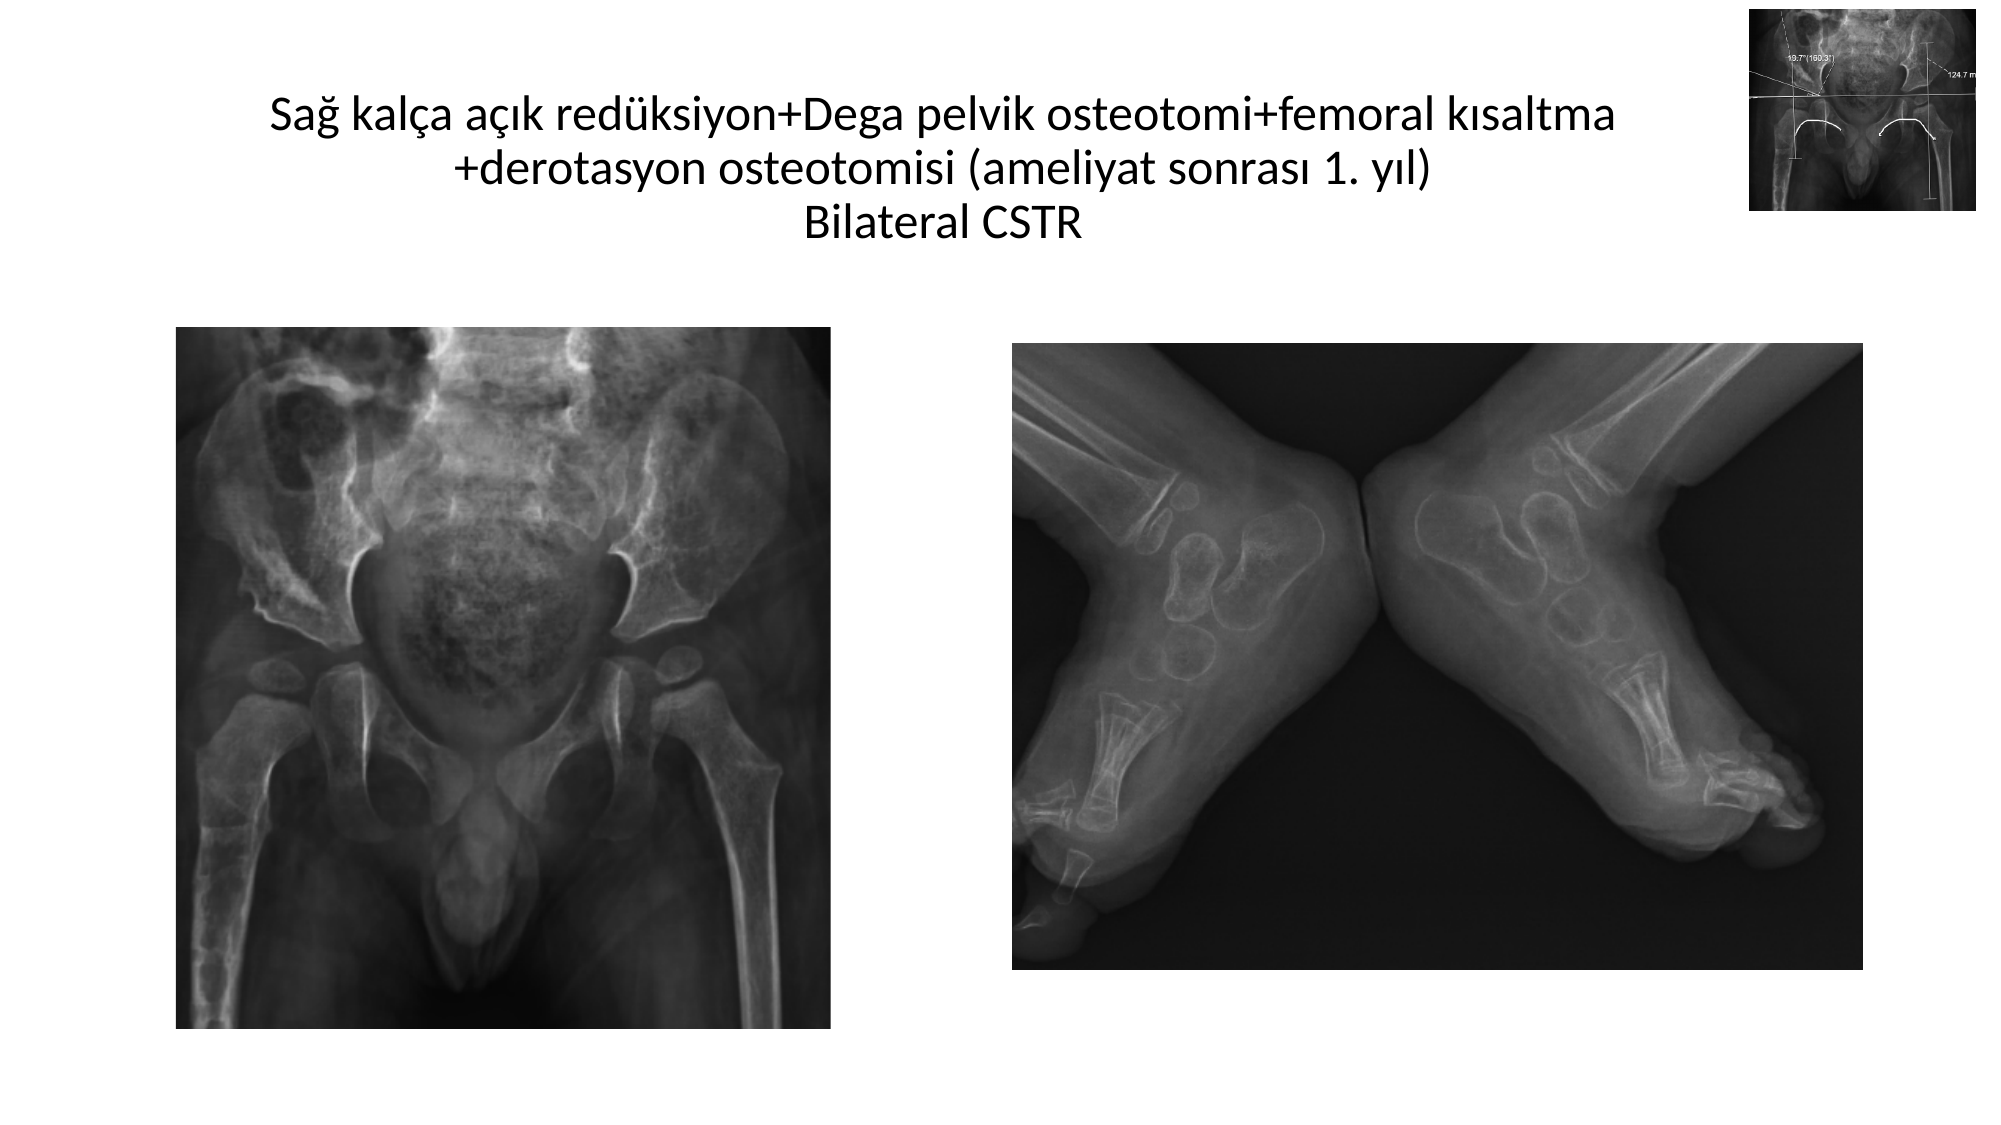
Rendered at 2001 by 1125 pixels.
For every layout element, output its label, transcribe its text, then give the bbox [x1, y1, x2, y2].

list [1012, 343, 1863, 970]
title Sağ kalça açık redüksiyon+Dega pelvik osteotomi+femoral kısaltma +derotasyon osteotomisi (ameliyat sonrası 1. yıl) Bilateral CSTR [137, 59, 1750, 278]
picture [175, 327, 831, 1029]
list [1749, 9, 1976, 211]
